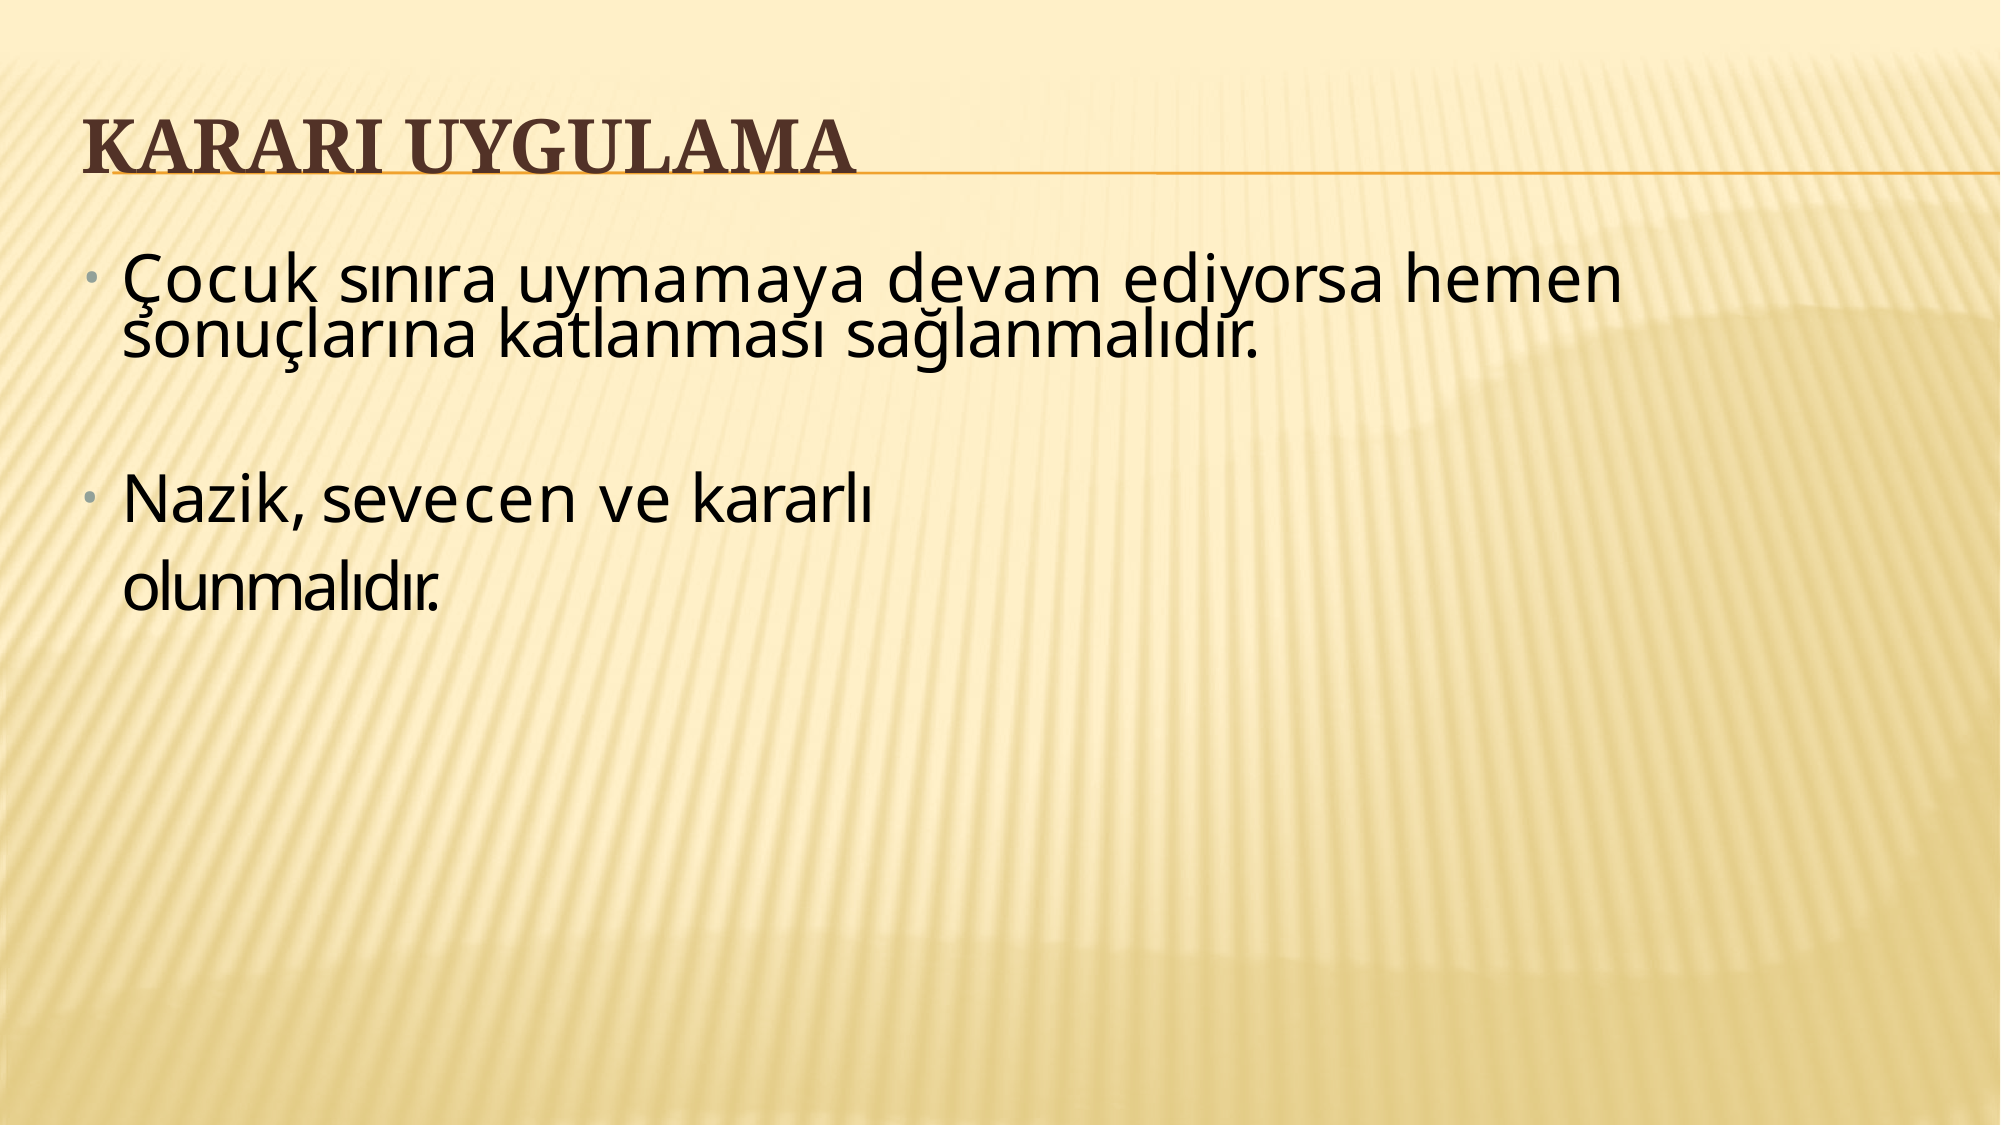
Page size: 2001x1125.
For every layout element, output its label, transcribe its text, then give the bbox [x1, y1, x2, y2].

list Çocuk sınıra uymamaya devam ediyorsa hemen sonuçlarına katlanması sağlanmalıdır. Nazik, sevecen ve kararlı olunmalıdır. [66, 254, 1967, 998]
title KARARI UYGULAMA [66, 75, 1967, 213]
